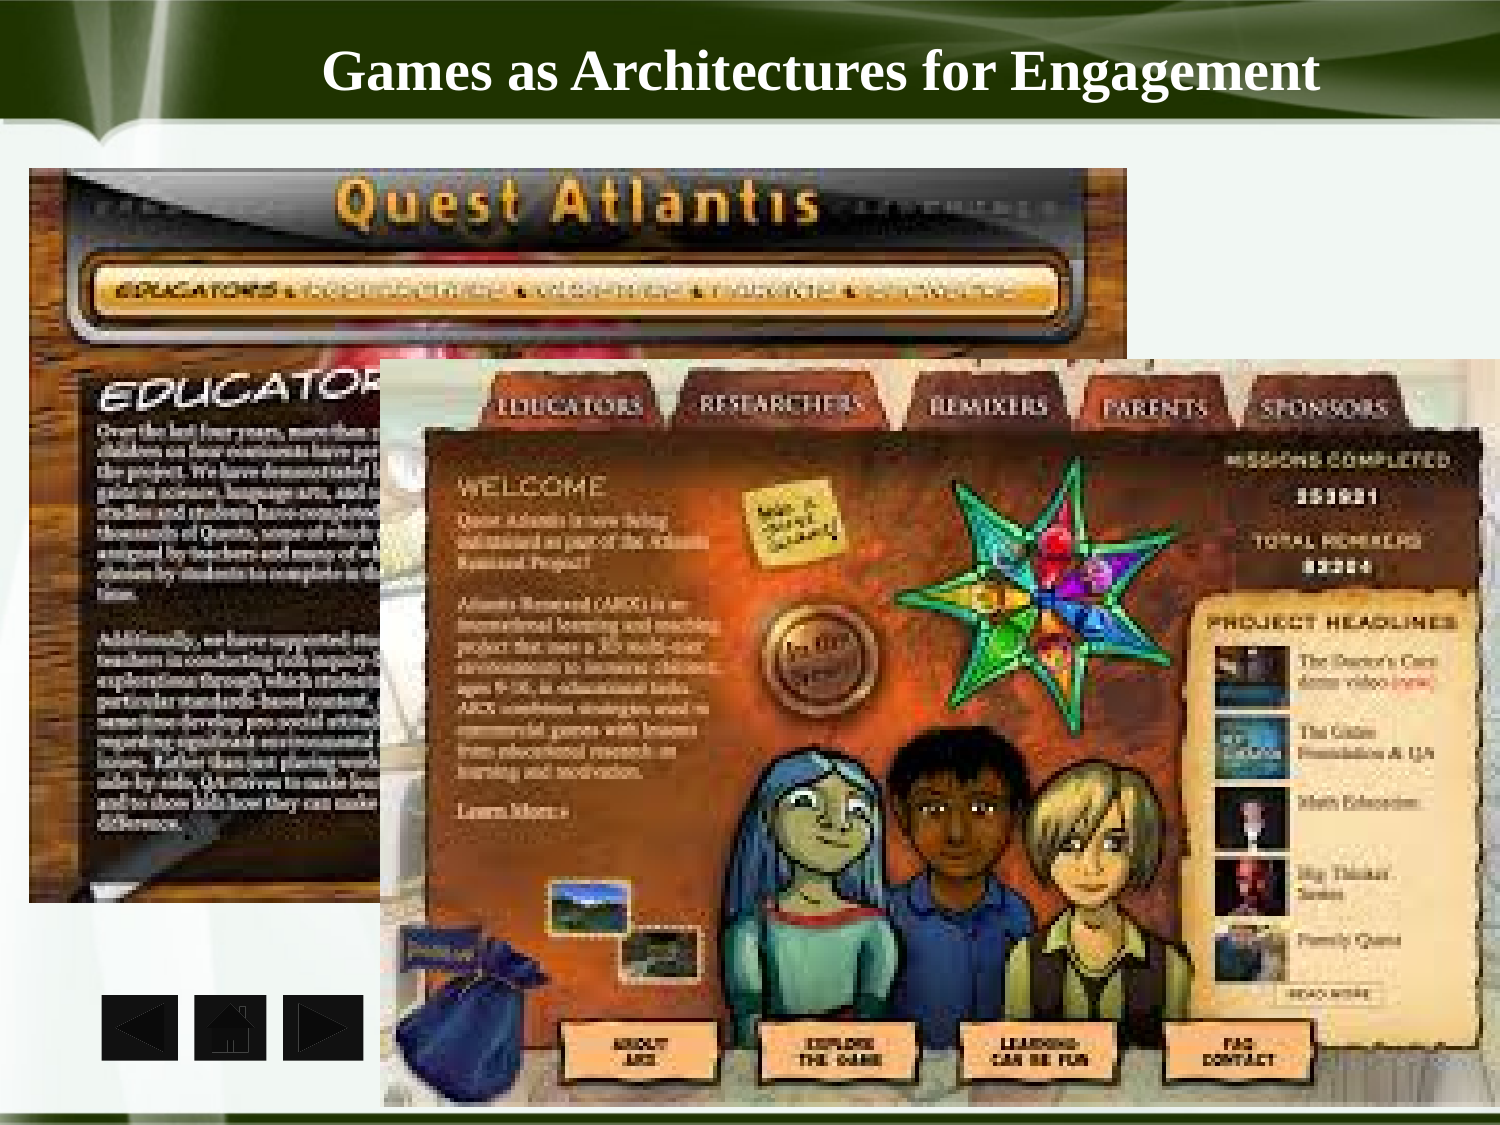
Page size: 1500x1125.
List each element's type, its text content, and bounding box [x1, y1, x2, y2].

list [29, 168, 1127, 903]
text_box [283, 995, 364, 1061]
text_box [101, 995, 178, 1061]
picture [0, 0, 1500, 1125]
title Games as Architectures for Engagement [177, 0, 1466, 100]
text_box [194, 995, 267, 1061]
